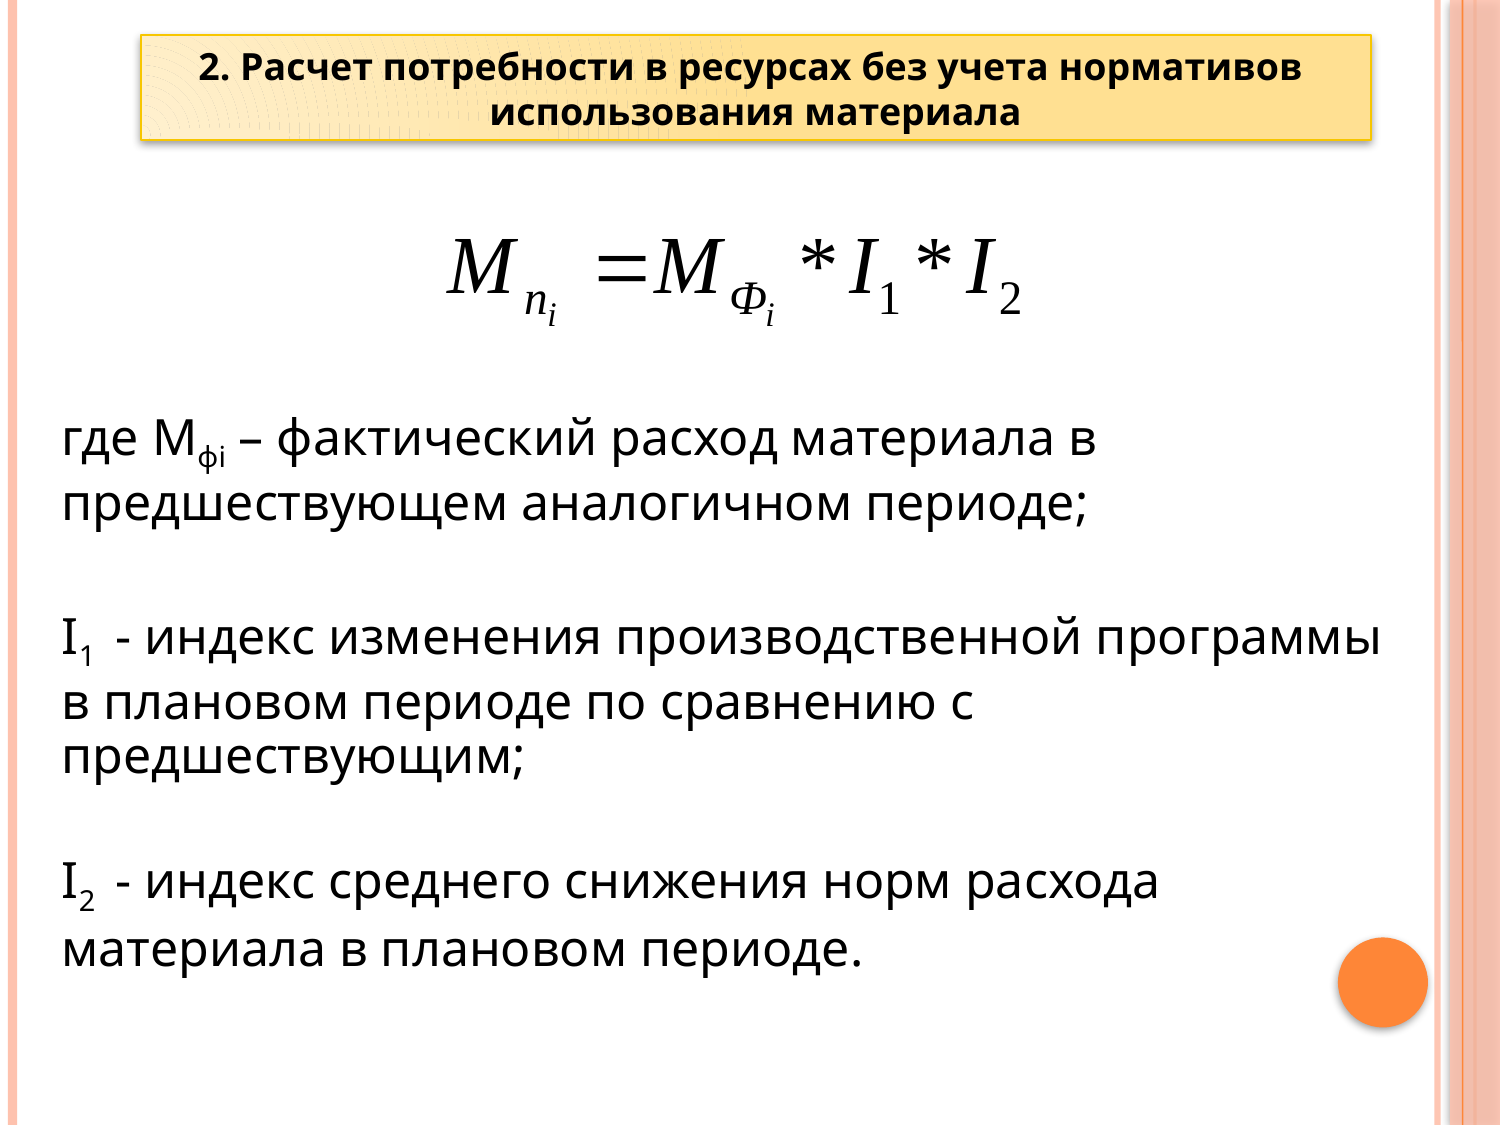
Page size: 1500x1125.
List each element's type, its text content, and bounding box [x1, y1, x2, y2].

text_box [433, 210, 1041, 391]
text_box где Мфi – фактический расход материала в предшествующем аналогичном периоде; I1 - индекс изменения производственной программы в плановом периоде по сравнению с предшествующим; I2 - индекс среднего снижения норм расхода материала в плановом периоде. [46, 398, 1418, 985]
text_box 2. Расчет потребности в ресурсах без учета нормативов использования материала [140, 34, 1372, 141]
